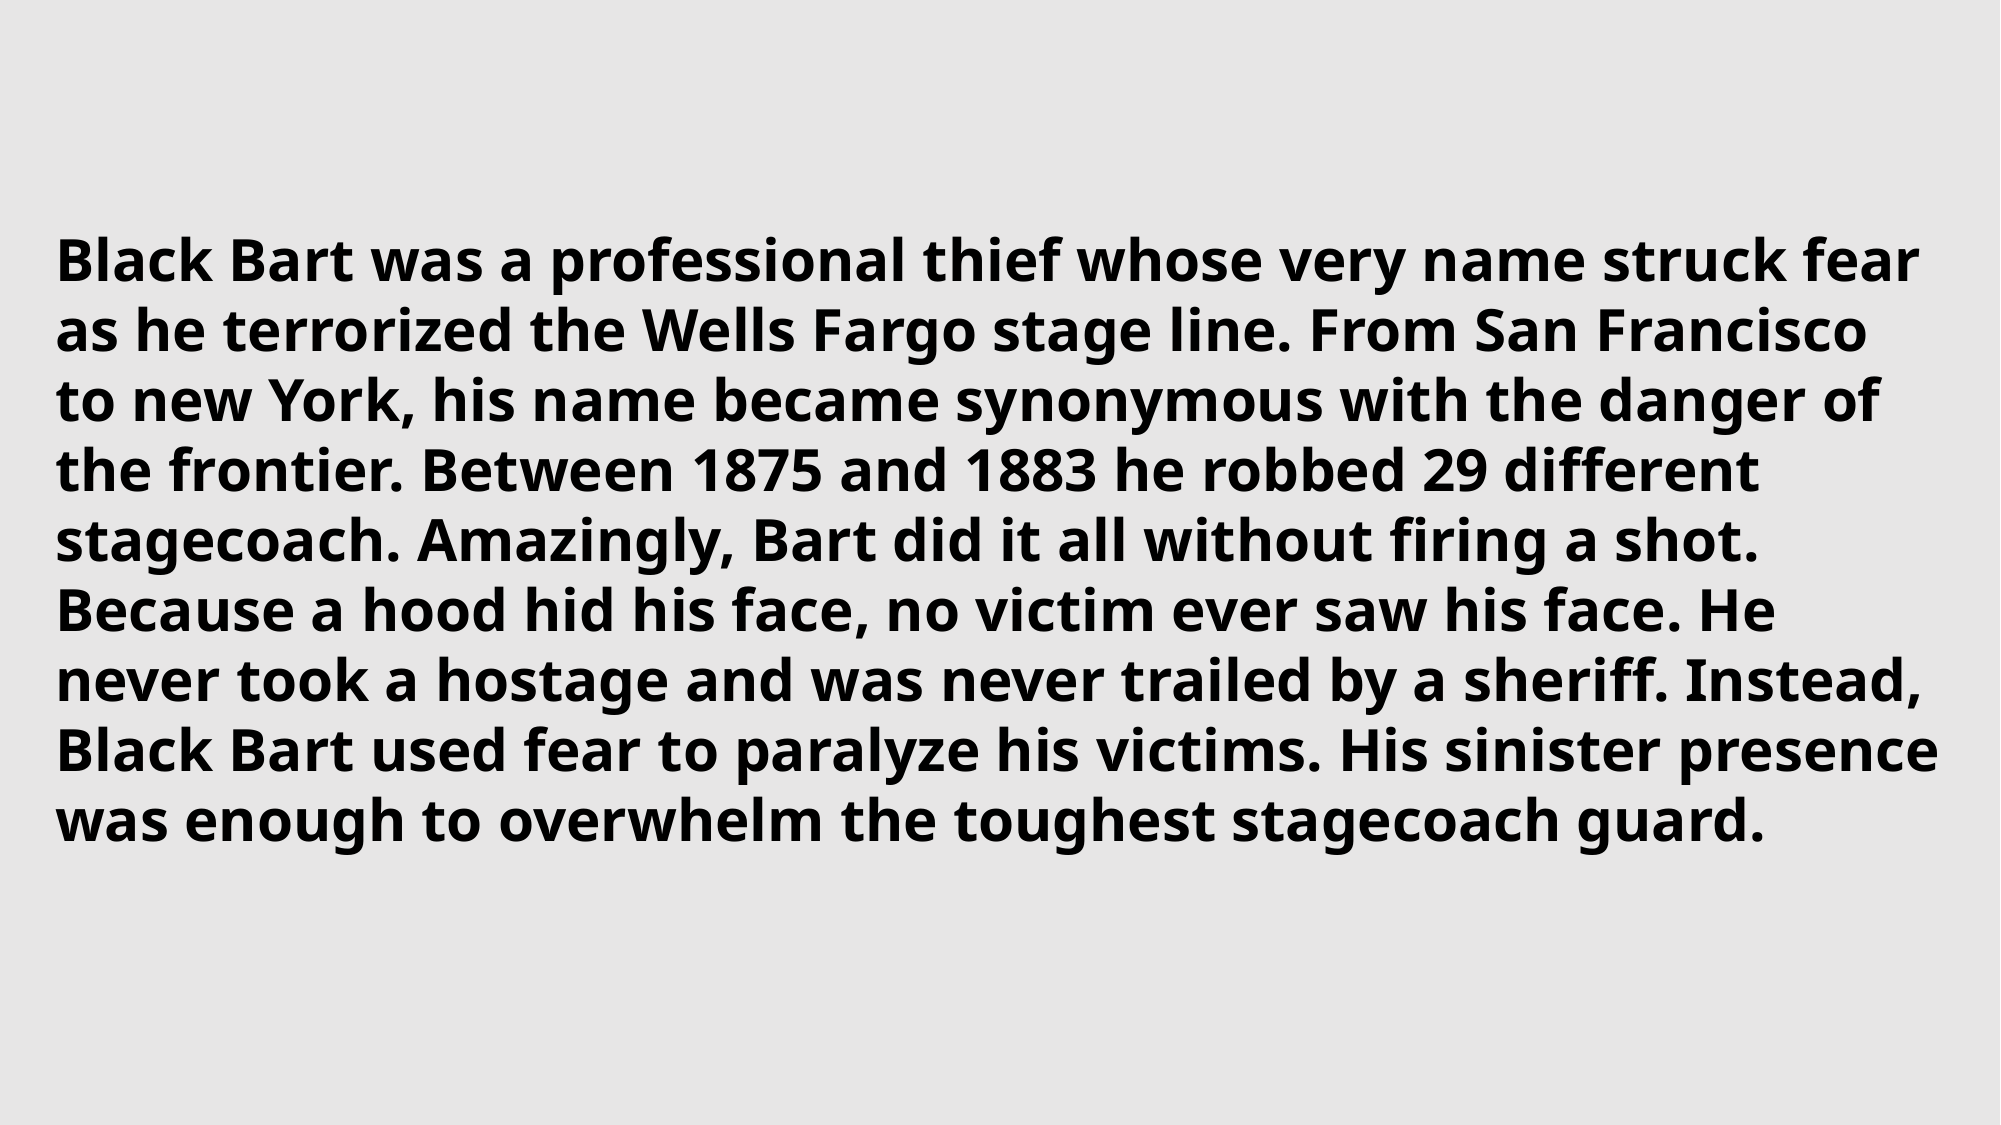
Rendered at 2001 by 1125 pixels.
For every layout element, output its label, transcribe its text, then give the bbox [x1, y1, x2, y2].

list Black Bart was a professional thief whose very name struck fear as he terrorized the Wells Fargo stage line. From San Francisco to new York, his name became synonymous with the danger of the frontier. Between 1875 and 1883 he robbed 29 different stagecoach. Amazingly, Bart did it all without firing a shot. Because a hood hid his face, no victim ever saw his face. He never took a hostage and was never trailed by a sheriff. Instead, Black Bart used fear to paralyze his victims. His sinister presence was enough to overwhelm the toughest stagecoach guard. [40, 215, 1959, 1101]
